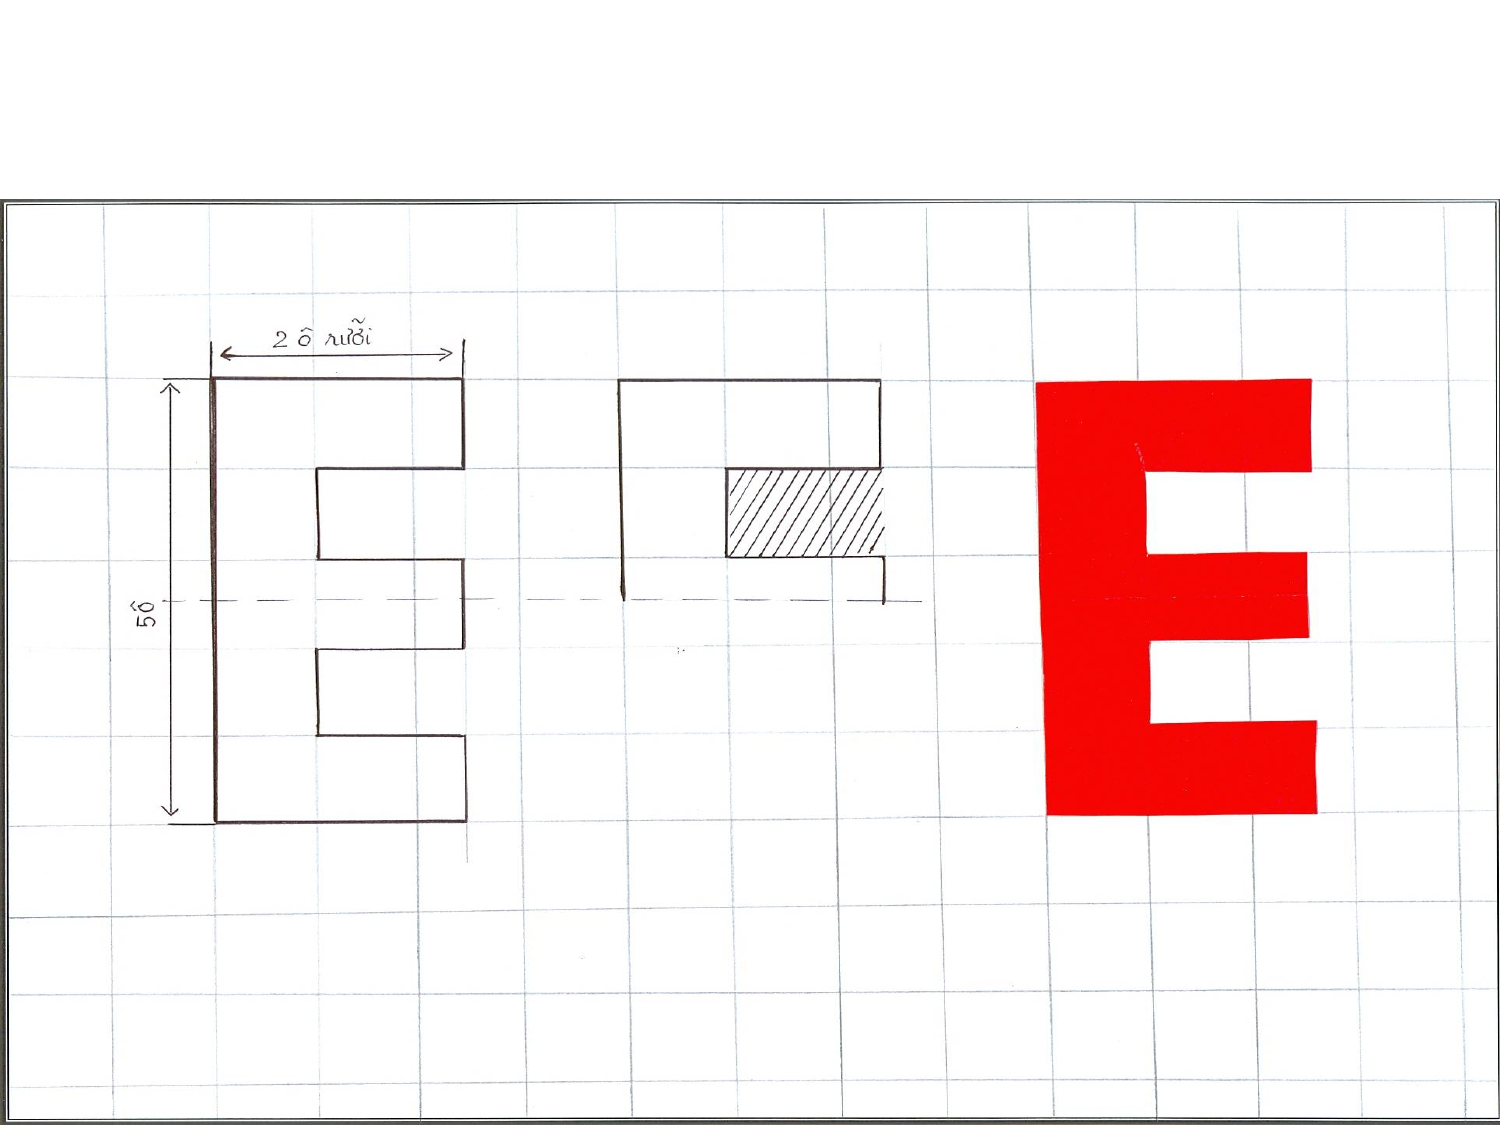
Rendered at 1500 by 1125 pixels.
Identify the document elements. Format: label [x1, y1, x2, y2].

list [0, 199, 1500, 1125]
